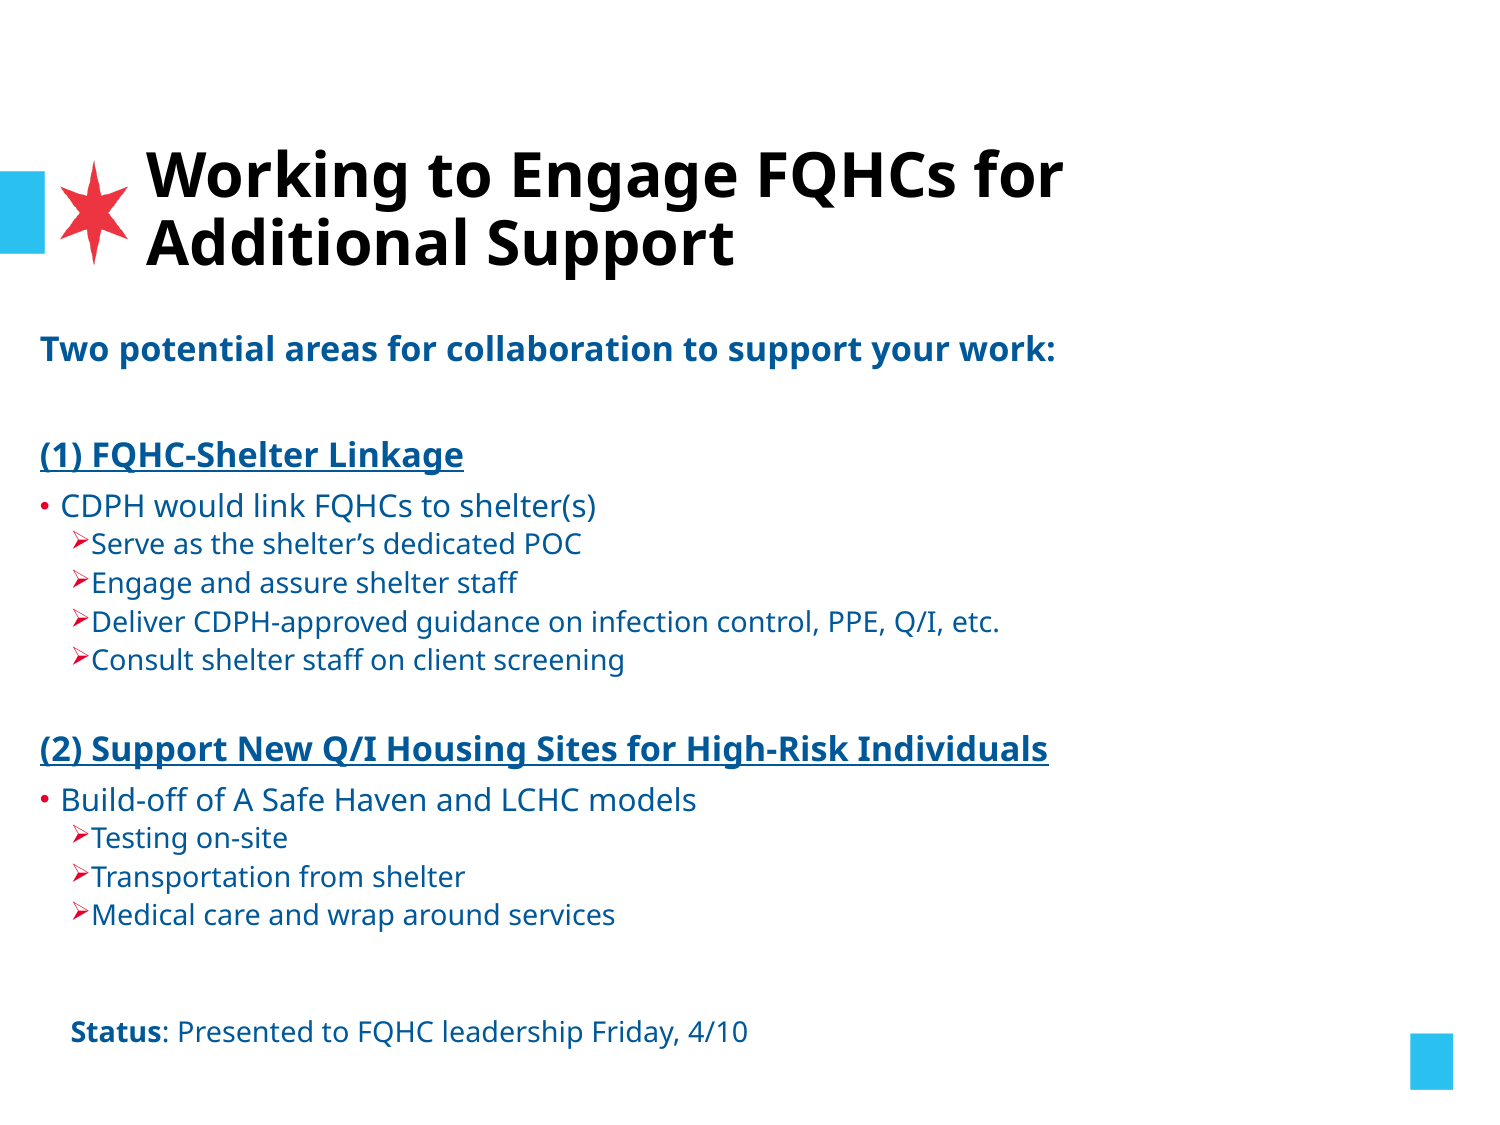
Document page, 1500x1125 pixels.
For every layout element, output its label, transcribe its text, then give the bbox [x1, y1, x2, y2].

picture [1410, 1063, 1454, 1090]
list Two potential areas for collaboration to support your work: (1) FQHC-Shelter Linkage CDPH would link FQHCs to shelter(s) Serve as the shelter’s dedicated POC Engage and assure shelter staff Deliver CDPH-approved guidance on infection control, PPE, Q/I, etc. Consult shelter staff on client screening (2) Support New Q/I Housing Sites for High-Risk Individuals Build-off of A Safe Haven and LCHC models Testing on-site Transportation from shelter Medical care and wrap around services Status: Presented to FQHC leadership Friday, 4/10 [24, 324, 1500, 1063]
title Working to Engage FQHCs for Additional Support [131, 79, 1363, 324]
picture [0, 160, 128, 265]
